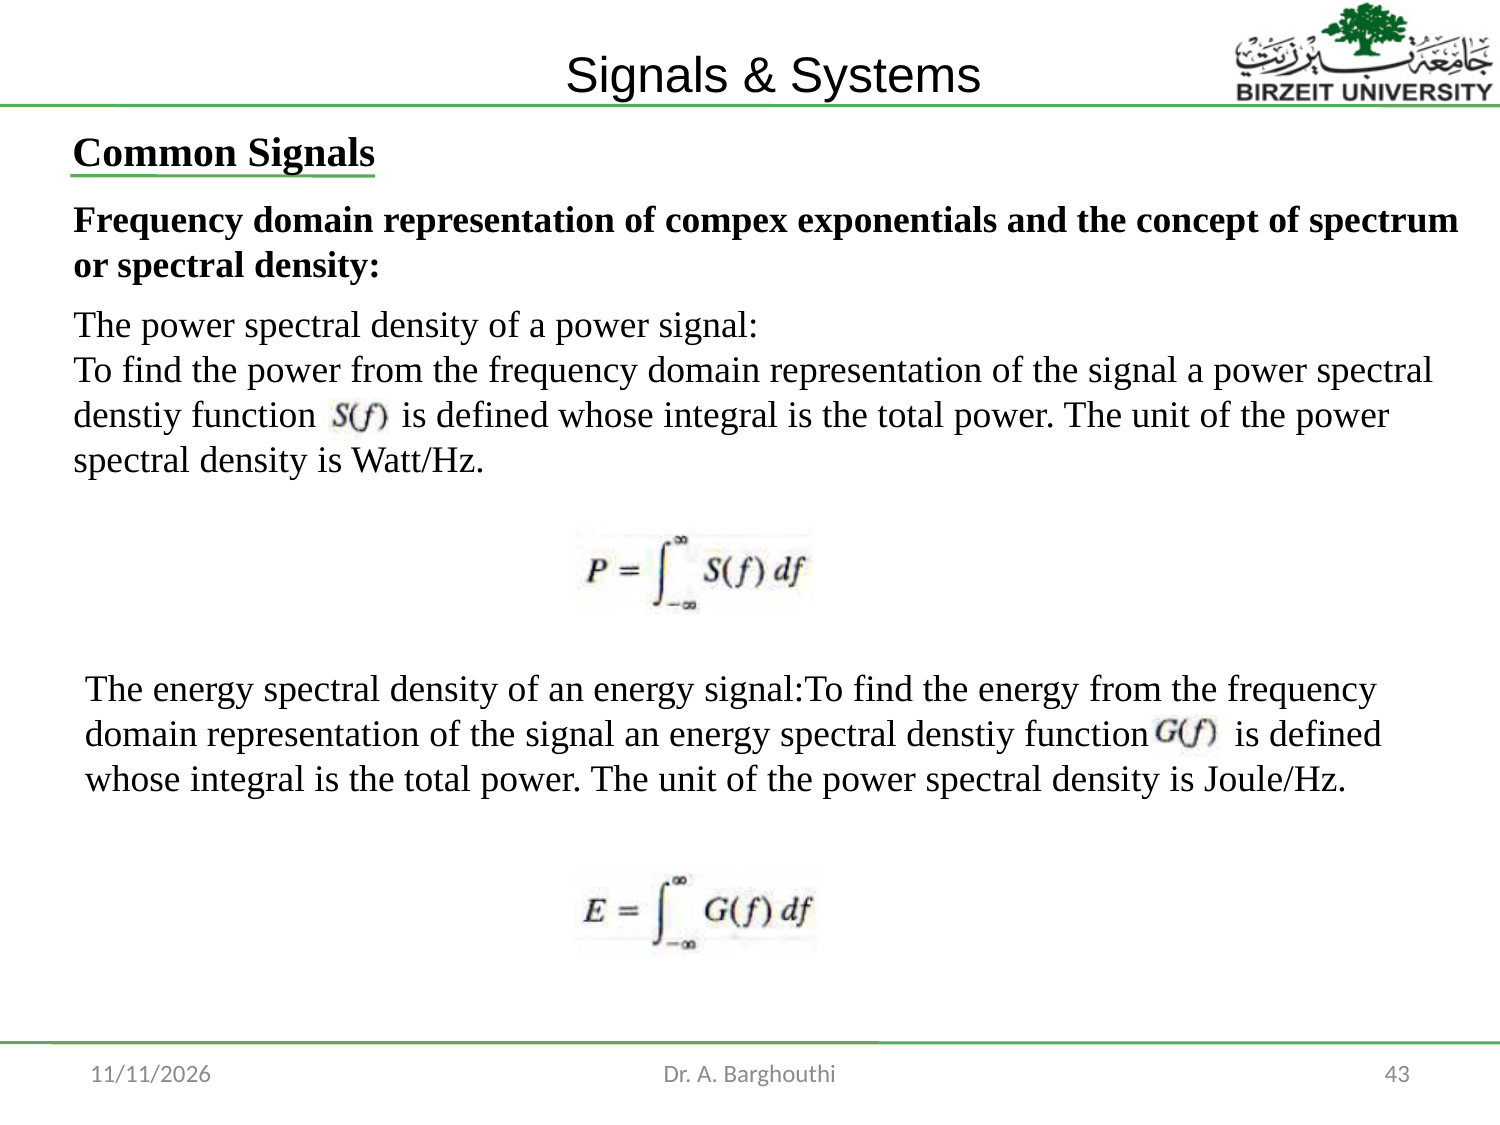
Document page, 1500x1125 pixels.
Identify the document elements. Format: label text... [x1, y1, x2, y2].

picture [1151, 714, 1219, 758]
text_box The power spectral density of a power signal: To find the power from the frequency domain representation of the signal a power spectral denstiy function is defined whose integral is the total power. The unit of the power spectral density is Watt/Hz. [58, 292, 1477, 578]
picture [1230, 0, 1500, 104]
slide_number 43 [1074, 1042, 1425, 1103]
picture [573, 866, 820, 955]
picture [327, 398, 390, 441]
text_box Common Signals [46, 117, 622, 247]
text_box The energy spectral density of an energy signal:To find the energy from the frequency domain representation of the signal an energy spectral denstiy function is defined whose integral is the total power. The unit of the power spectral density is Joule/Hz. [70, 656, 1442, 806]
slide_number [75, 1042, 425, 1103]
picture [573, 527, 814, 614]
text_box Frequency domain representation of compex exponentials and the concept of spectrum or spectral density: [58, 187, 1477, 292]
footer Dr. A. Barghouthi [512, 1042, 988, 1103]
